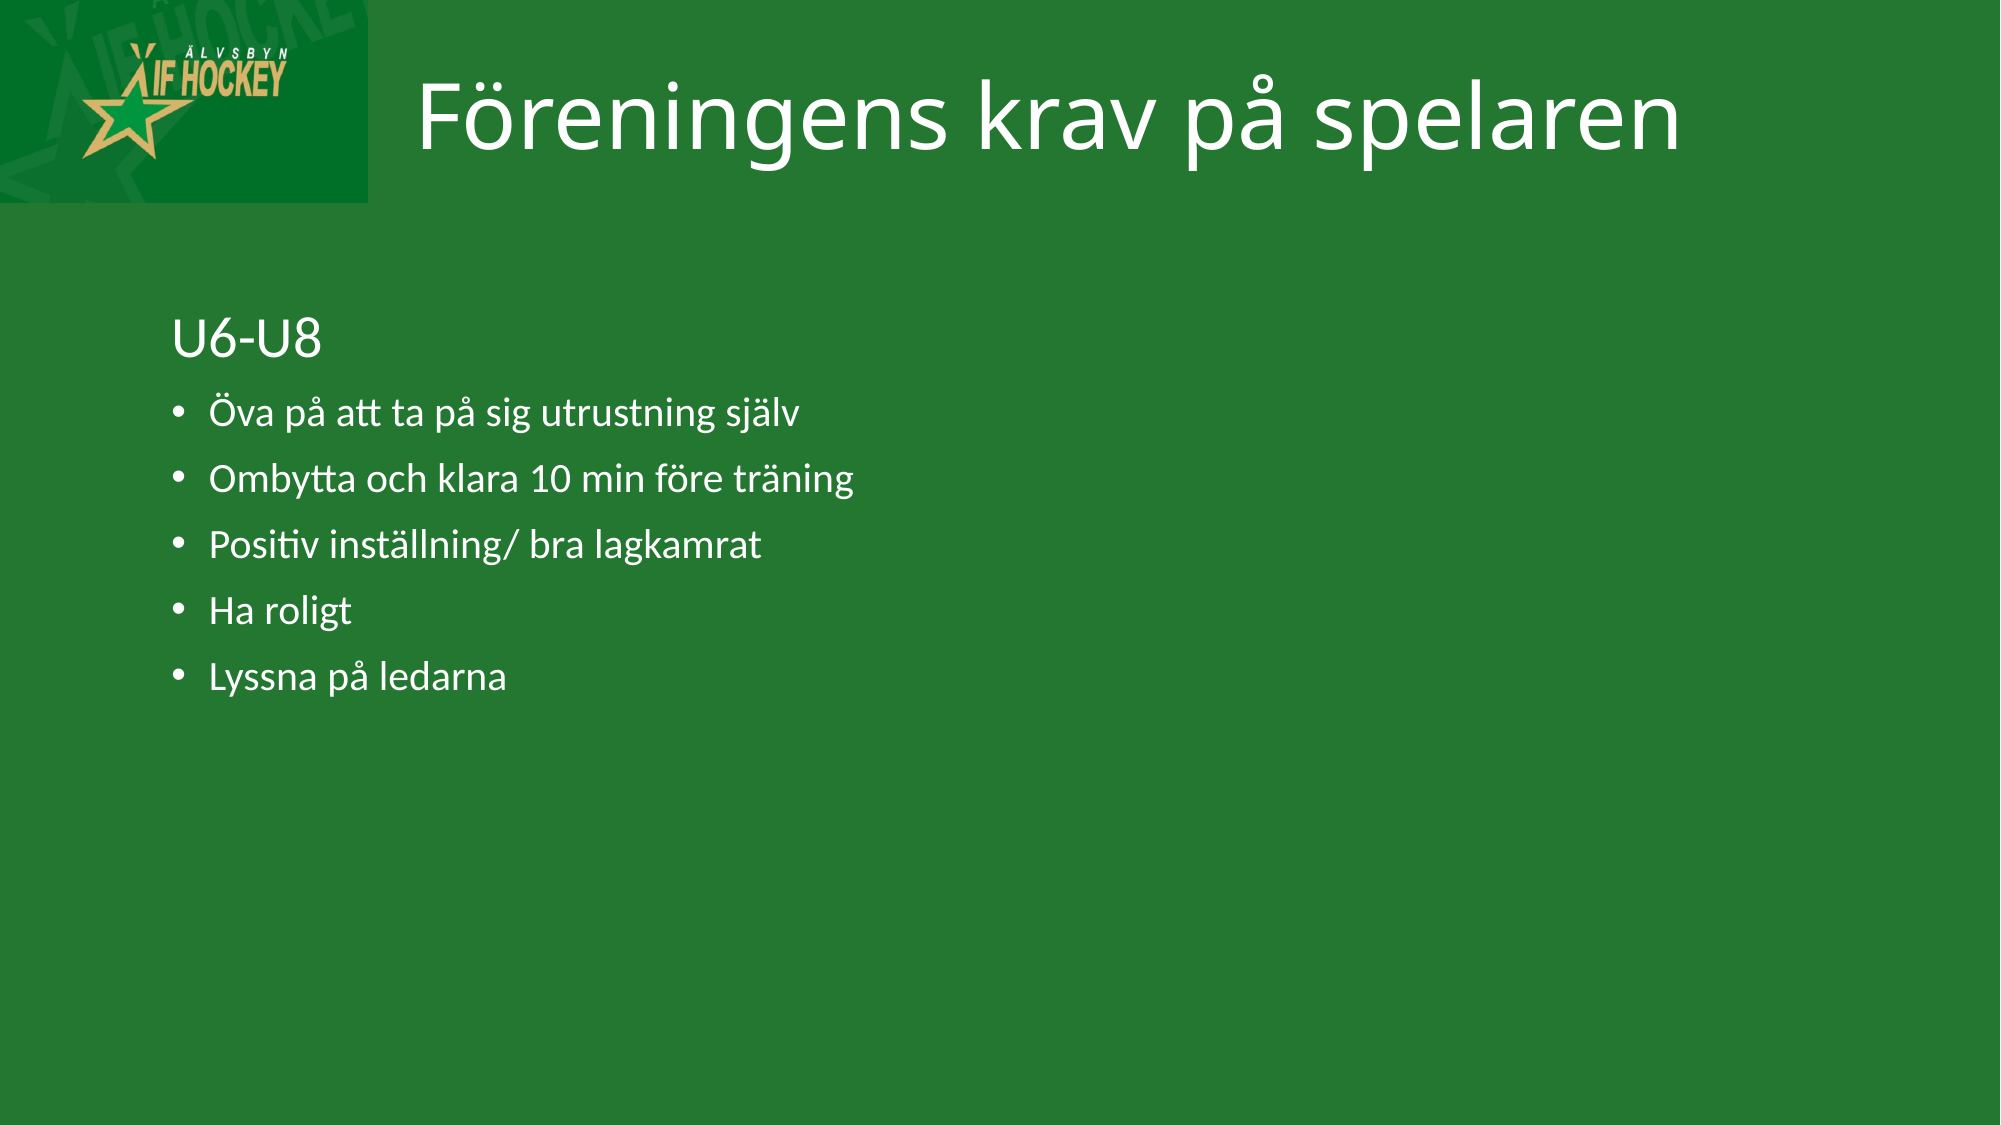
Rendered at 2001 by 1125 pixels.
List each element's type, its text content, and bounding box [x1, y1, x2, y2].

picture [0, 0, 368, 203]
title Föreningens krav på spelaren [399, 10, 2000, 229]
text_box U6-U8 Öva på att ta på sig utrustning själv Ombytta och klara 10 min före träning Positiv inställning/ bra lagkamrat Ha roligt Lyssna på ledarna [156, 299, 1046, 1014]
